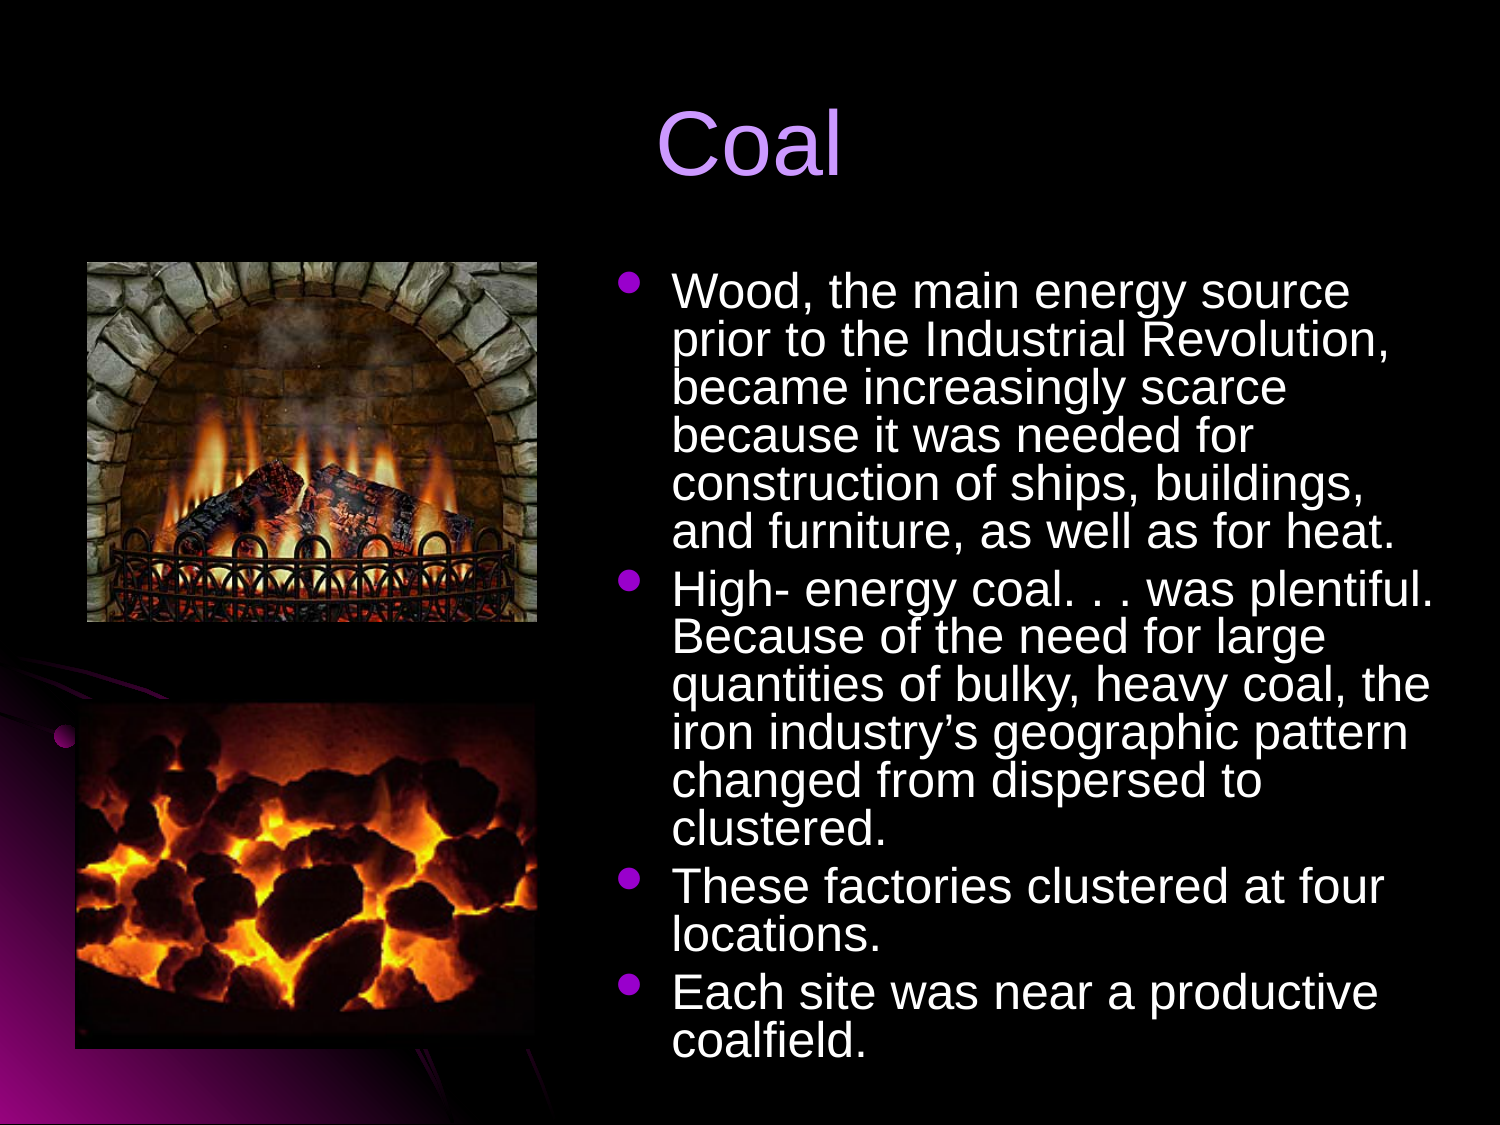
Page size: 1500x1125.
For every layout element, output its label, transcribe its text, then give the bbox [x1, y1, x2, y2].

list Wood, the main energy source prior to the Industrial Revolution, became increasingly scarce because it was needed for construction of ships, buildings, and furniture, as well as for heat. High- energy coal. . . was plentiful. Because of the need for large quantities of bulky, heavy coal, the iron industry’s geographic pattern changed from dispersed to clustered. These factories clustered at four locations. Each site was near a productive coalfield. [600, 262, 1463, 1088]
title Coal [75, 45, 1425, 233]
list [87, 262, 537, 622]
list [74, 699, 541, 1049]
